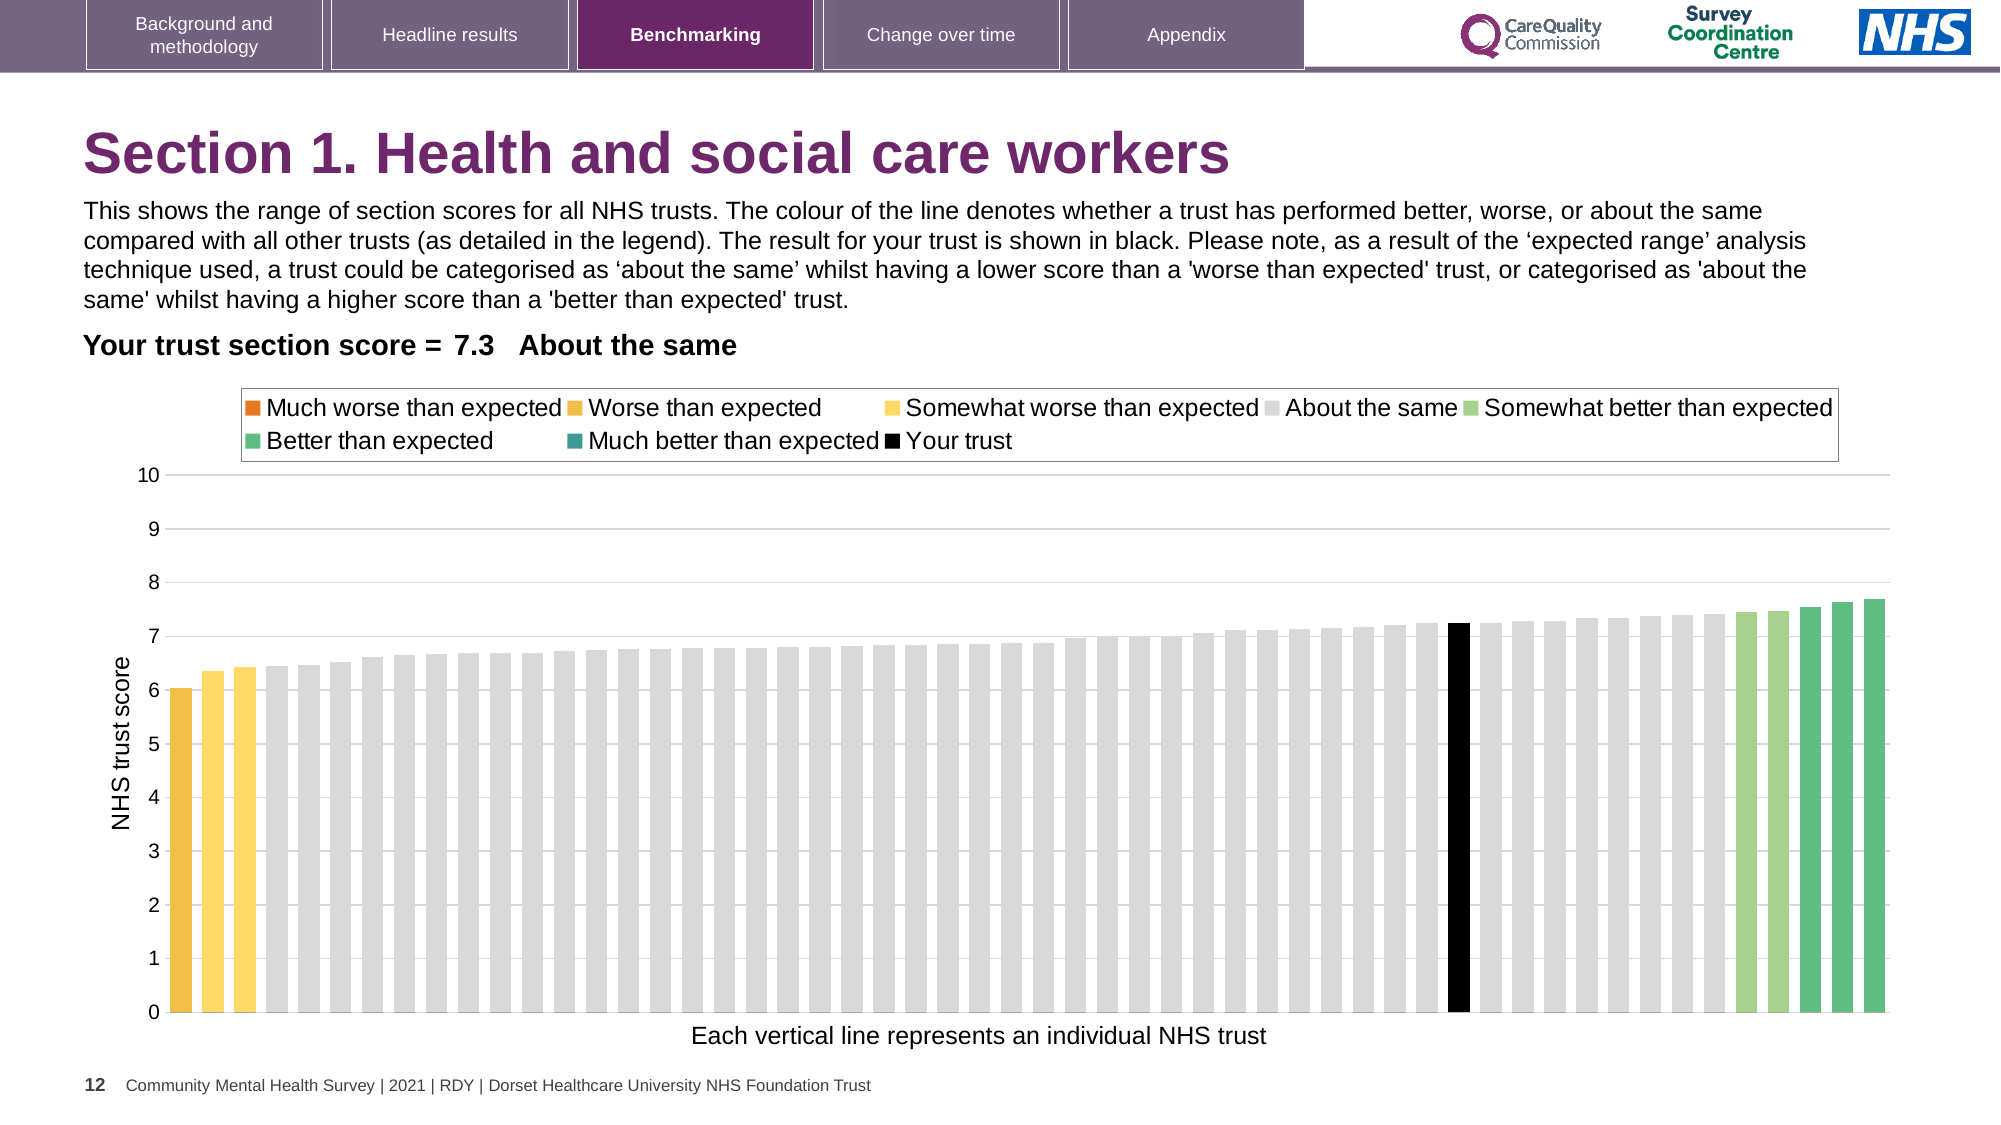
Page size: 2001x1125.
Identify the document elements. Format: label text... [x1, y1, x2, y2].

title Section 1. Health and social care workers [68, 100, 1942, 209]
picture [1460, 13, 1602, 59]
chart [99, 369, 1923, 1036]
picture [1859, 9, 1971, 55]
table_header 7.3 [448, 323, 518, 369]
table_header About the same [518, 323, 1807, 369]
text_box Each vertical line represents an individual NHS trust [676, 1036, 1283, 1058]
picture [1666, 3, 1794, 61]
text_box 12 [84, 1065, 122, 1125]
table_header Your trust section score = [53, 323, 448, 370]
text_box This shows the range of section scores for all NHS trusts. The colour of the line denotes whether a trust has performed better, worse, or about the same compared with all other trusts (as detailed in the legend). The result for your trust is shown in black. Please note, as a result of the ‘expected range’ analysis technique used, a trust could be categorised as ‘about the same’ whilst having a lower score than a 'worse than expected' trust, or categorised as 'about the same' whilst having a higher score than a 'better than expected' trust. [68, 186, 1889, 322]
